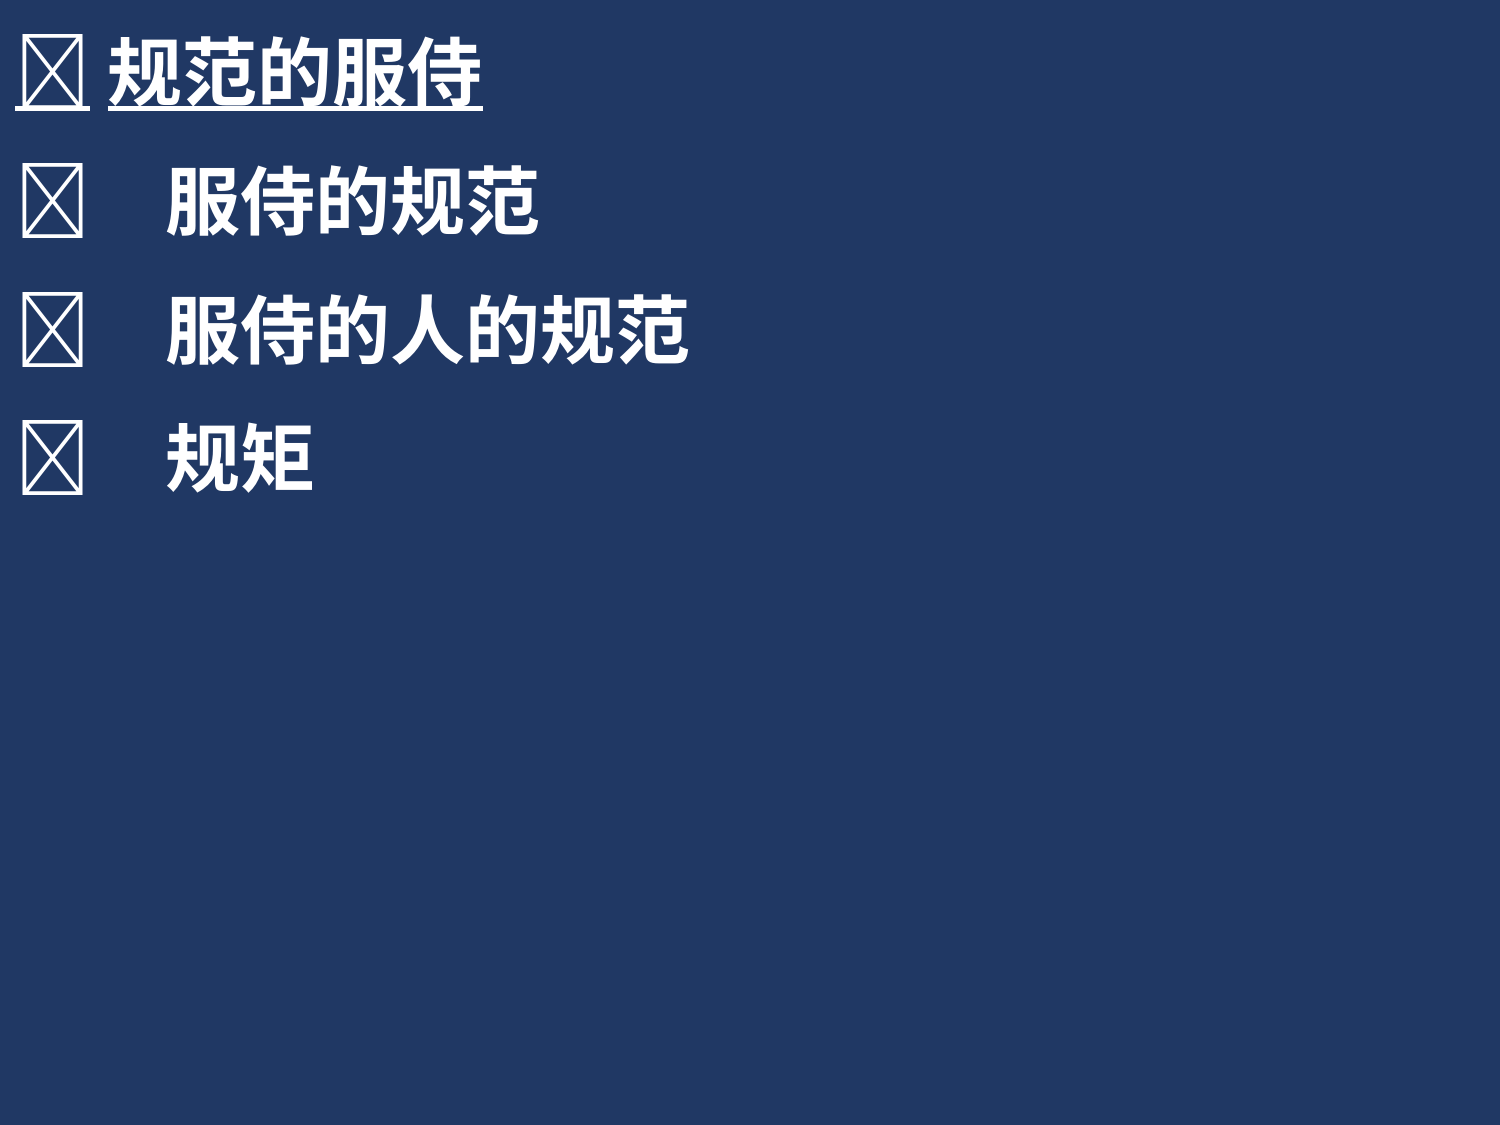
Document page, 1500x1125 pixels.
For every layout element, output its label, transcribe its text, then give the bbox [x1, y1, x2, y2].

list 规范的服侍  服侍的规范  服侍的人的规范  规矩 [0, 0, 1500, 1125]
